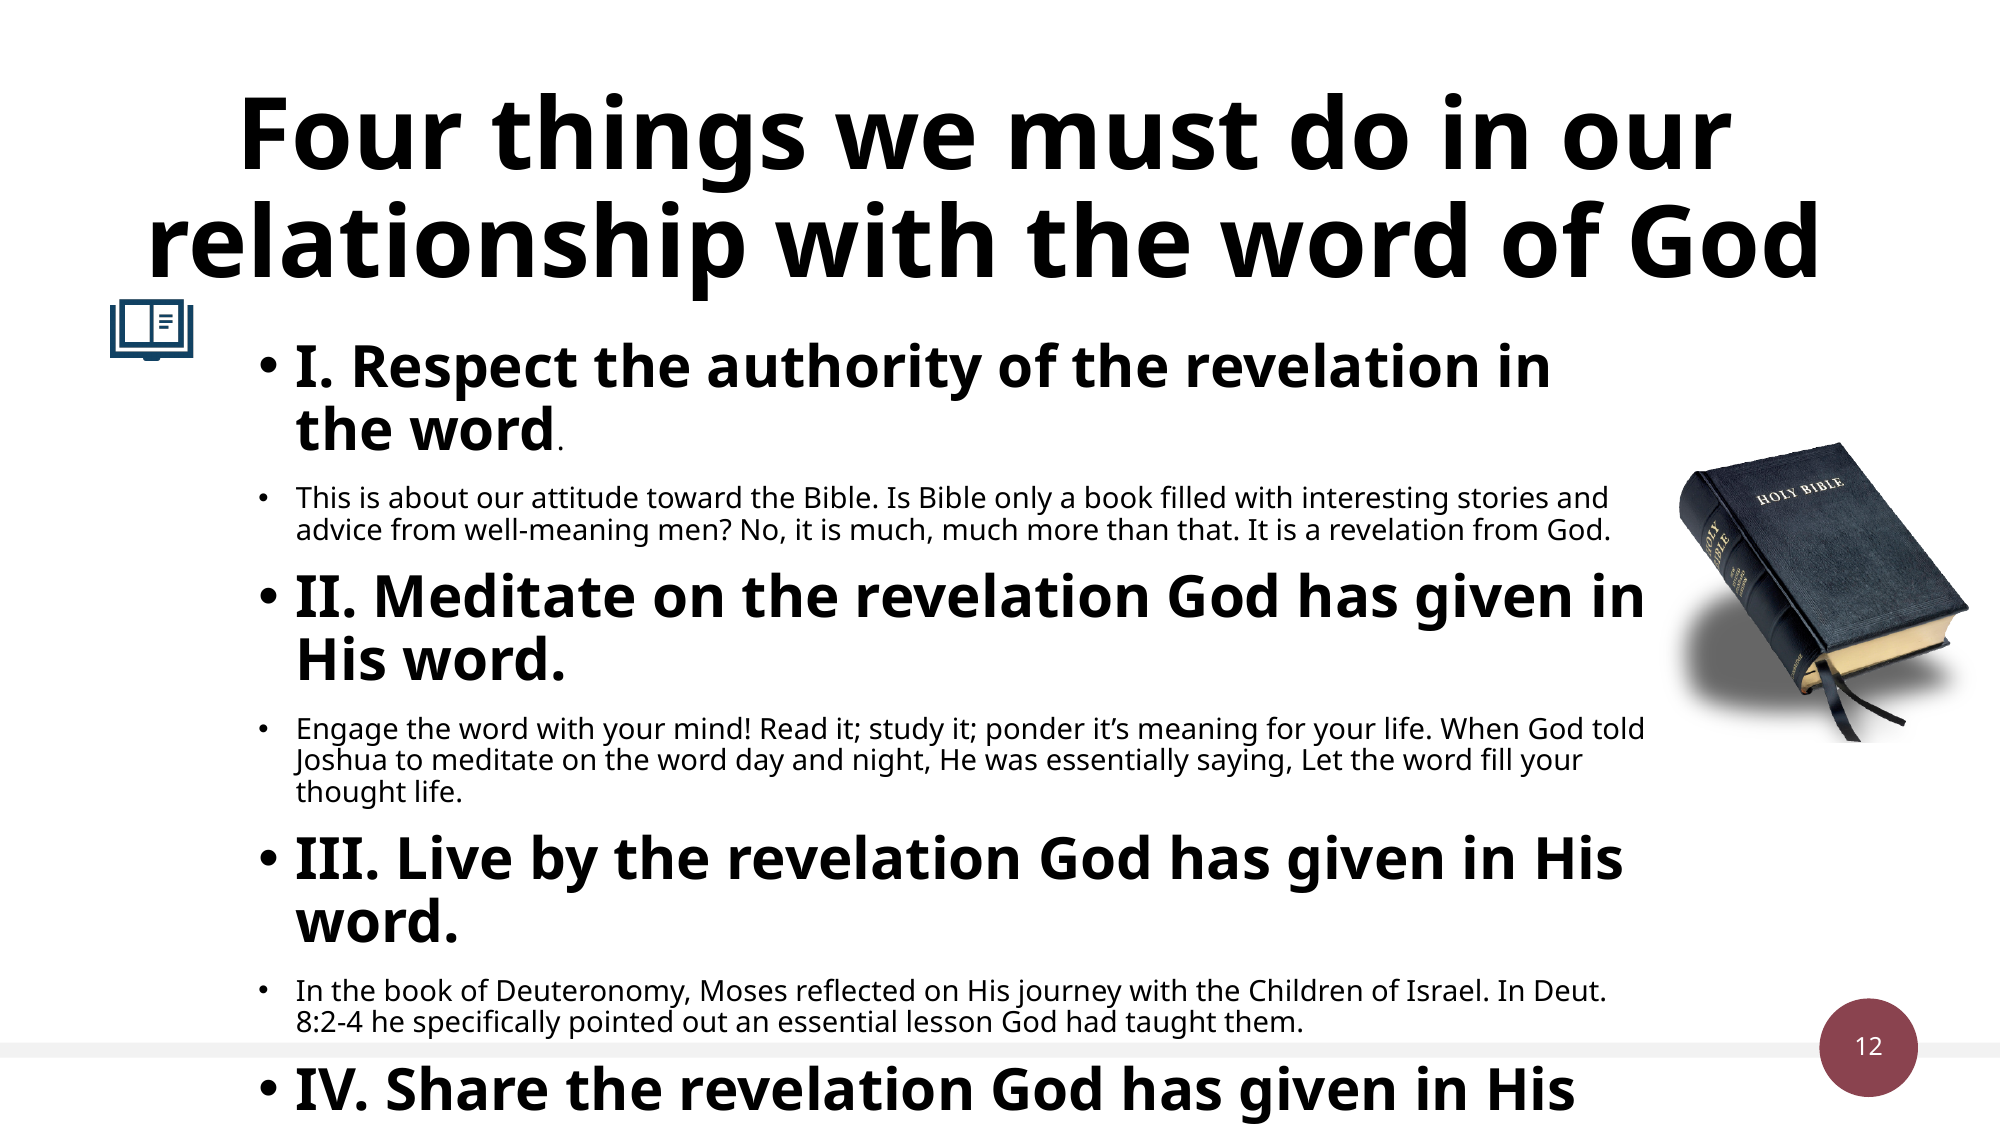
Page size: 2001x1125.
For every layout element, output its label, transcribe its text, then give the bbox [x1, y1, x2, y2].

picture [1658, 441, 1978, 743]
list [106, 284, 197, 375]
list I. Respect the authority of the revelation in the word. This is about our attitude toward the Bible. Is Bible only a book filled with interesting stories and advice from well-meaning men? No, it is much, much more than that. It is a revelation from God. II. Meditate on the revelation God has given in His word. Engage the word with your mind! Read it; study it; ponder it’s meaning for your life. When God told Joshua to meditate on the word day and night, He was essentially saying, Let the word fill your thought life. III. Live by the revelation God has given in His word. In the book of Deuteronomy, Moses reflected on His journey with the Children of Israel. In Deut. 8:2-4 he specifically pointed out an essential lesson God had taught them. IV. Share the revelation God has given in His word. I want to encourage you to not be ashamed of the gospel of Jesus Christ. The culture has become more and more aggressive in opposing it. But it remains their only hope of salvation. [258, 329, 1659, 1027]
title Four things we must do in our relationship with the word of God [106, 75, 1881, 212]
